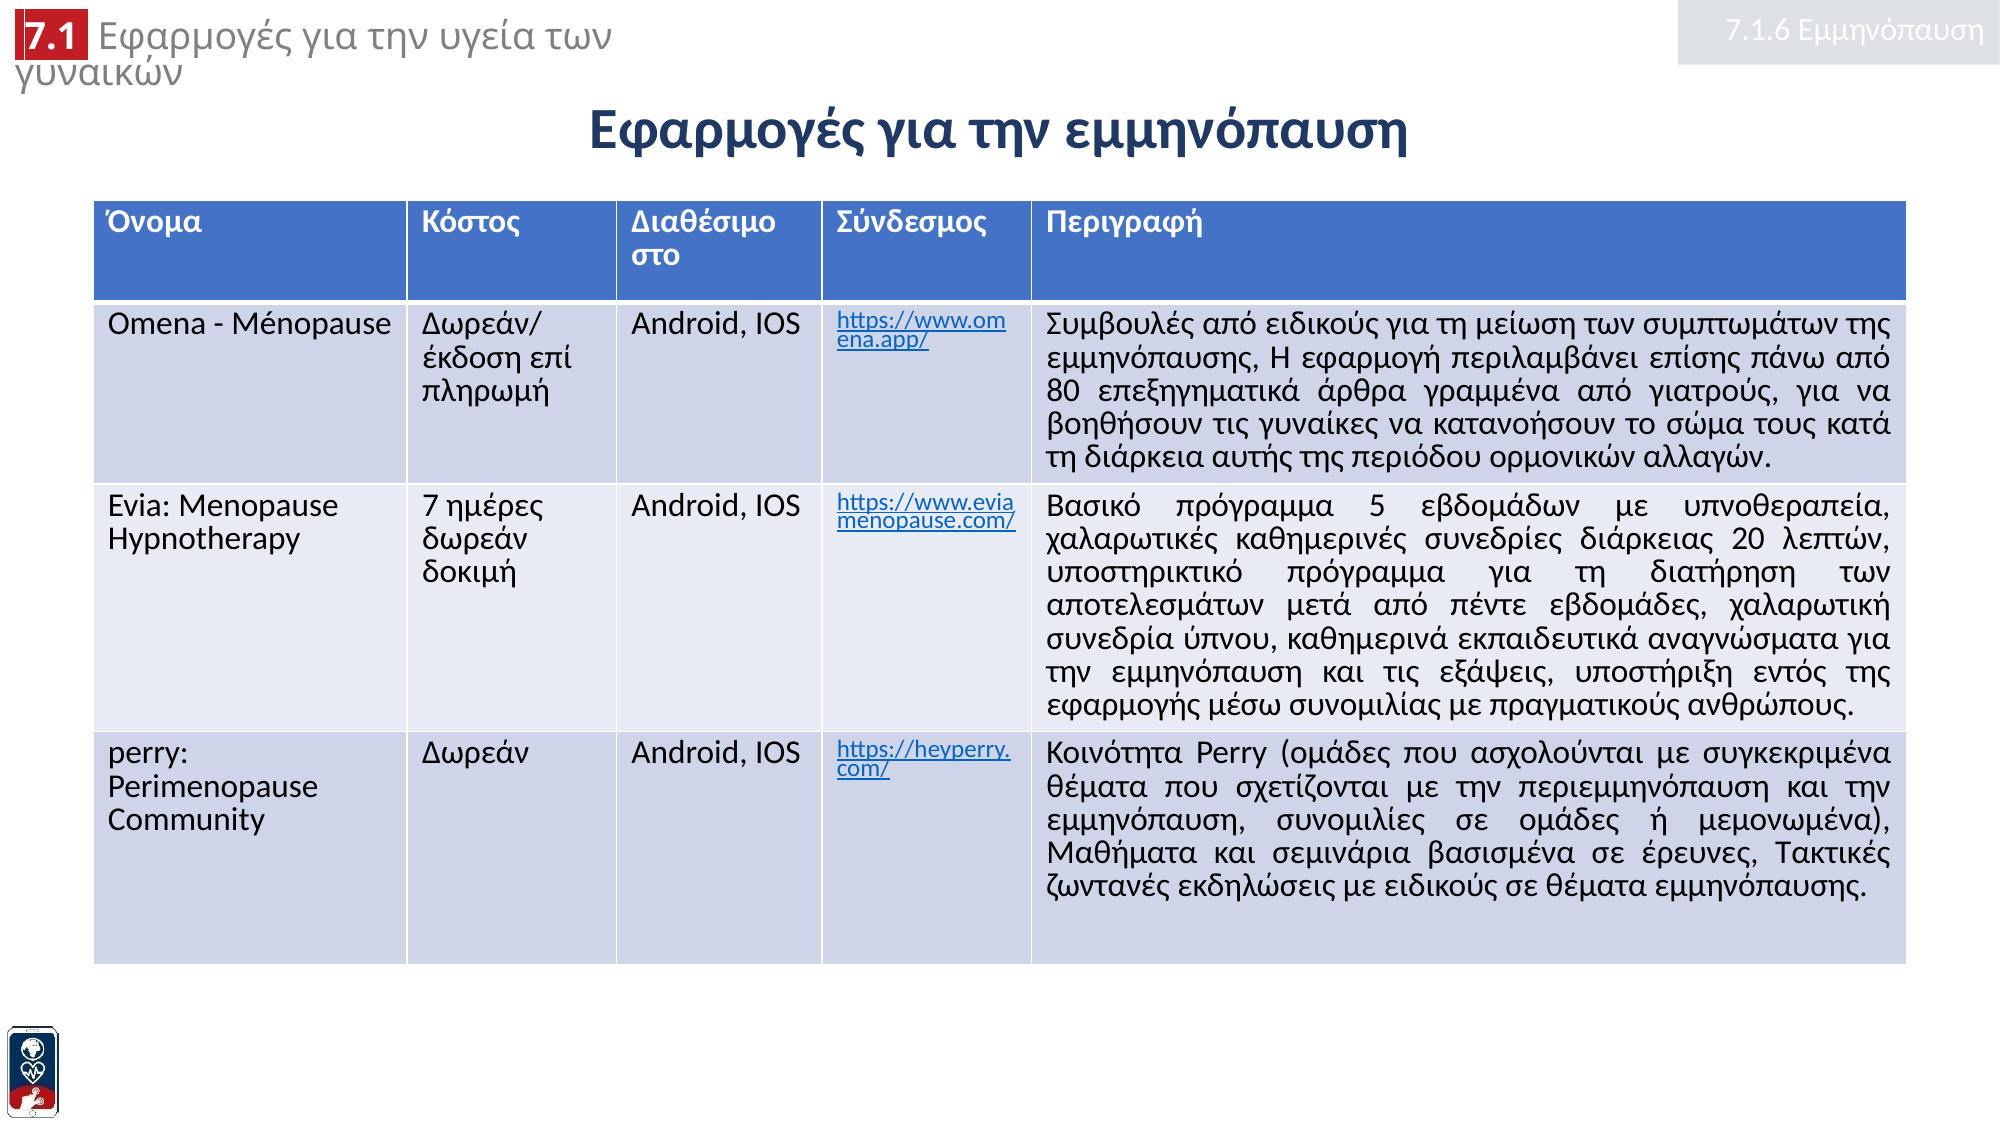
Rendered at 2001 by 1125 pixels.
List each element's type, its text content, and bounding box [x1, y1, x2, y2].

table_cell Δωρεάν [408, 732, 616, 964]
table_header Σύνδεσμος [823, 201, 1031, 300]
table_cell Βασικό πρόγραμμα 5 εβδομάδων με υπνοθεραπεία, χαλαρωτικές καθημερινές συνεδρίες διάρκειας 20 λεπτών, υποστηρικτικό πρόγραμμα για τη διατήρηση των αποτελεσμάτων μετά από πέντε εβδομάδες, χαλαρωτική συνεδρία ύπνου, καθημερινά εκπαιδευτικά αναγνώσματα για την εμμηνόπαυση και τις εξάψεις, υποστήριξη εντός της εφαρμογής μέσω συνομιλίας με πραγματικούς ανθρώπους. [1032, 485, 1906, 731]
table_cell Συμβουλές από ειδικούς για τη μείωση των συμπτωμάτων της εμμηνόπαυσης, Η εφαρμογή περιλαμβάνει επίσης πάνω από 80 επεξηγηματικά άρθρα γραμμένα από γιατρούς, για να βοηθήσουν τις γυναίκες να κατανοήσουν το σώμα τους κατά τη διάρκεια αυτής της περιόδου ορμονικών αλλαγών. [1032, 305, 1906, 483]
table_cell Android, IOS [617, 485, 821, 731]
table_header Όνομα [94, 201, 406, 300]
table_cell Android, IOS [617, 305, 821, 483]
table_cell https://www.eviamenopause.com/ [823, 485, 1031, 731]
table_cell 7 ημέρες δωρεάν δοκιμή [408, 485, 616, 731]
text_box 7.1.6 Εμμηνόπαυση [1678, 0, 2000, 65]
table_cell https://heyperry.com/ [823, 732, 1031, 964]
table_header Διαθέσιμο στο [617, 201, 821, 300]
table_cell Omena - Ménopause [94, 305, 406, 483]
table_cell perry: Perimenopause Community [94, 732, 406, 964]
table_cell Android, IOS [617, 732, 821, 964]
table_header Κόστος [408, 201, 616, 300]
table_cell Δωρεάν/ έκδοση επί πληρωμή [408, 305, 616, 483]
table_header Περιγραφή [1032, 201, 1906, 300]
picture [7, 1026, 59, 1118]
table_cell Evia: Menopause Hypnotherapy [94, 485, 406, 731]
title Εφαρμογές για την εμμηνόπαυση [92, 82, 1908, 183]
table_cell Κοινότητα Perry (ομάδες που ασχολούνται με συγκεκριμένα θέματα που σχετίζονται με την περιεμμηνόπαυση και την εμμηνόπαυση, συνομιλίες σε ομάδες ή μεμονωμένα), Μαθήματα και σεμινάρια βασισμένα σε έρευνες, Τακτικές ζωντανές εκδηλώσεις με ειδικούς σε θέματα εμμηνόπαυσης. [1032, 732, 1906, 964]
table_cell https://www.omena.app/ [823, 305, 1031, 483]
